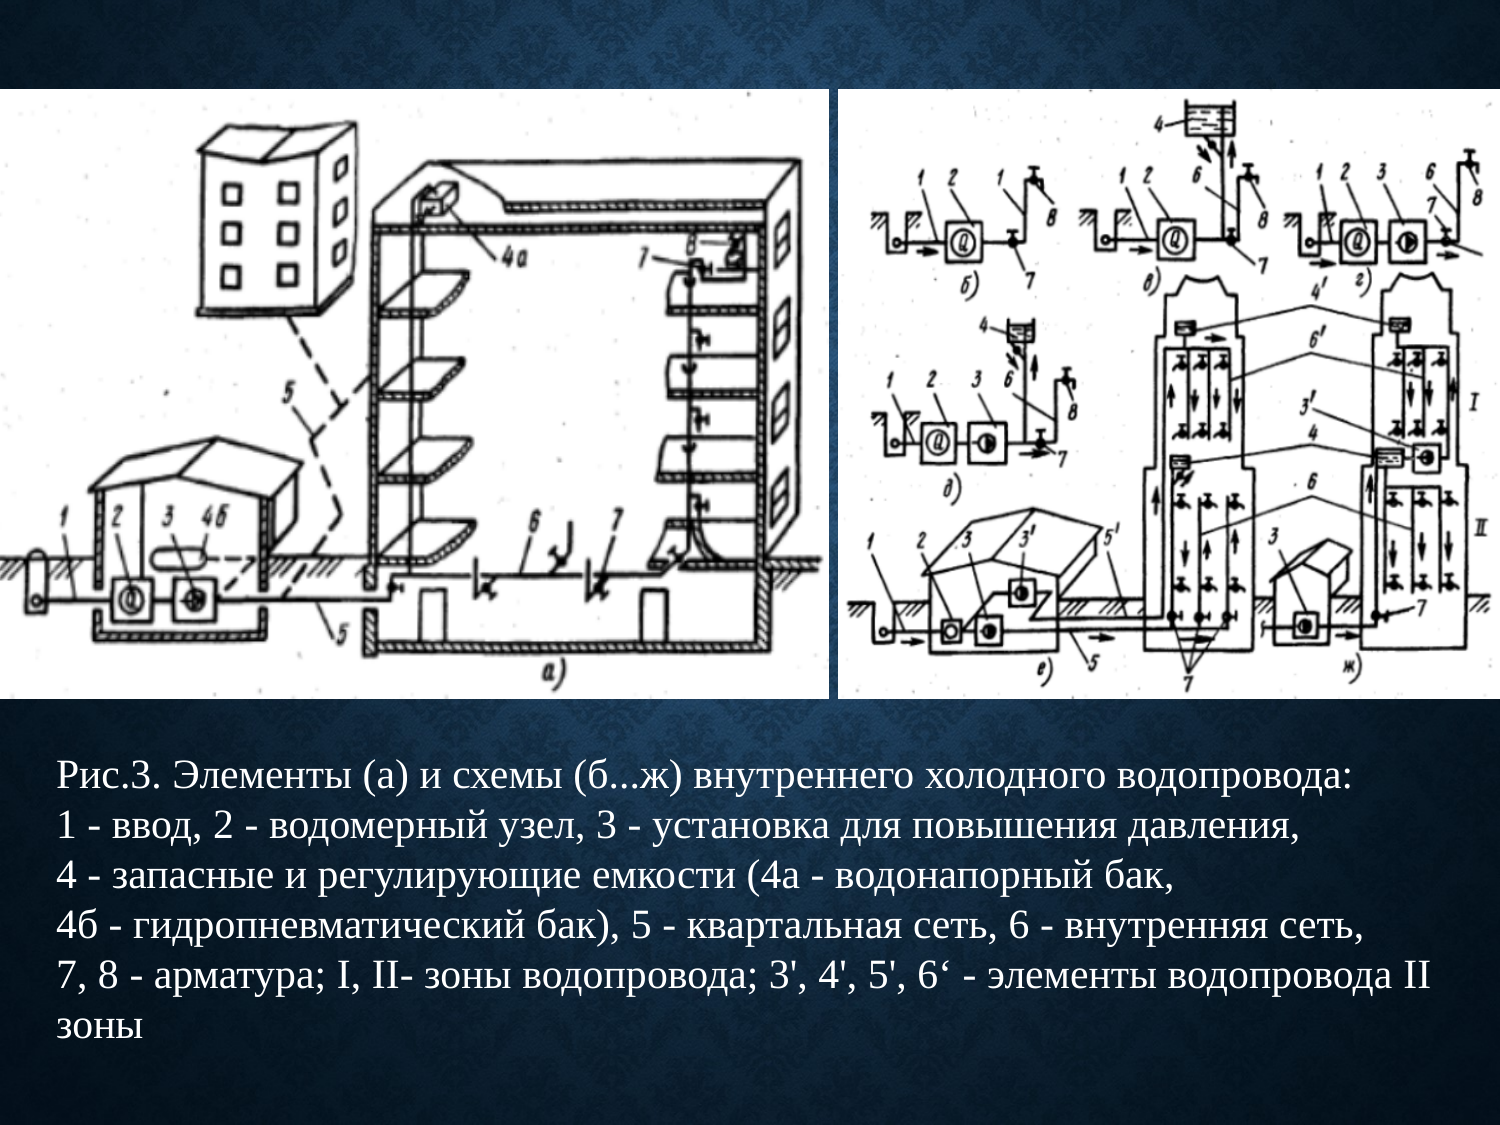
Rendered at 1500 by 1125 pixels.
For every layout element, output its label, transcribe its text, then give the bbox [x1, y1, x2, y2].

picture [0, 0, 1500, 1125]
text_box Рис.3. Элементы (а) и схемы (б...ж) внутреннего холодного водопровода: 1 - ввод, 2 - водомерный узел, 3 - установка для повышения давления, 4 - запасные и регулирующие емкости (4а - водонапорный бак, 4б - гидропневматический бак), 5 - квартальная сеть, 6 - внутренняя сеть, 7, 8 - арматура; I, II- зоны водопровода; 3', 4', 5', 6‘ - элементы водопровода II зоны [41, 739, 1459, 1055]
